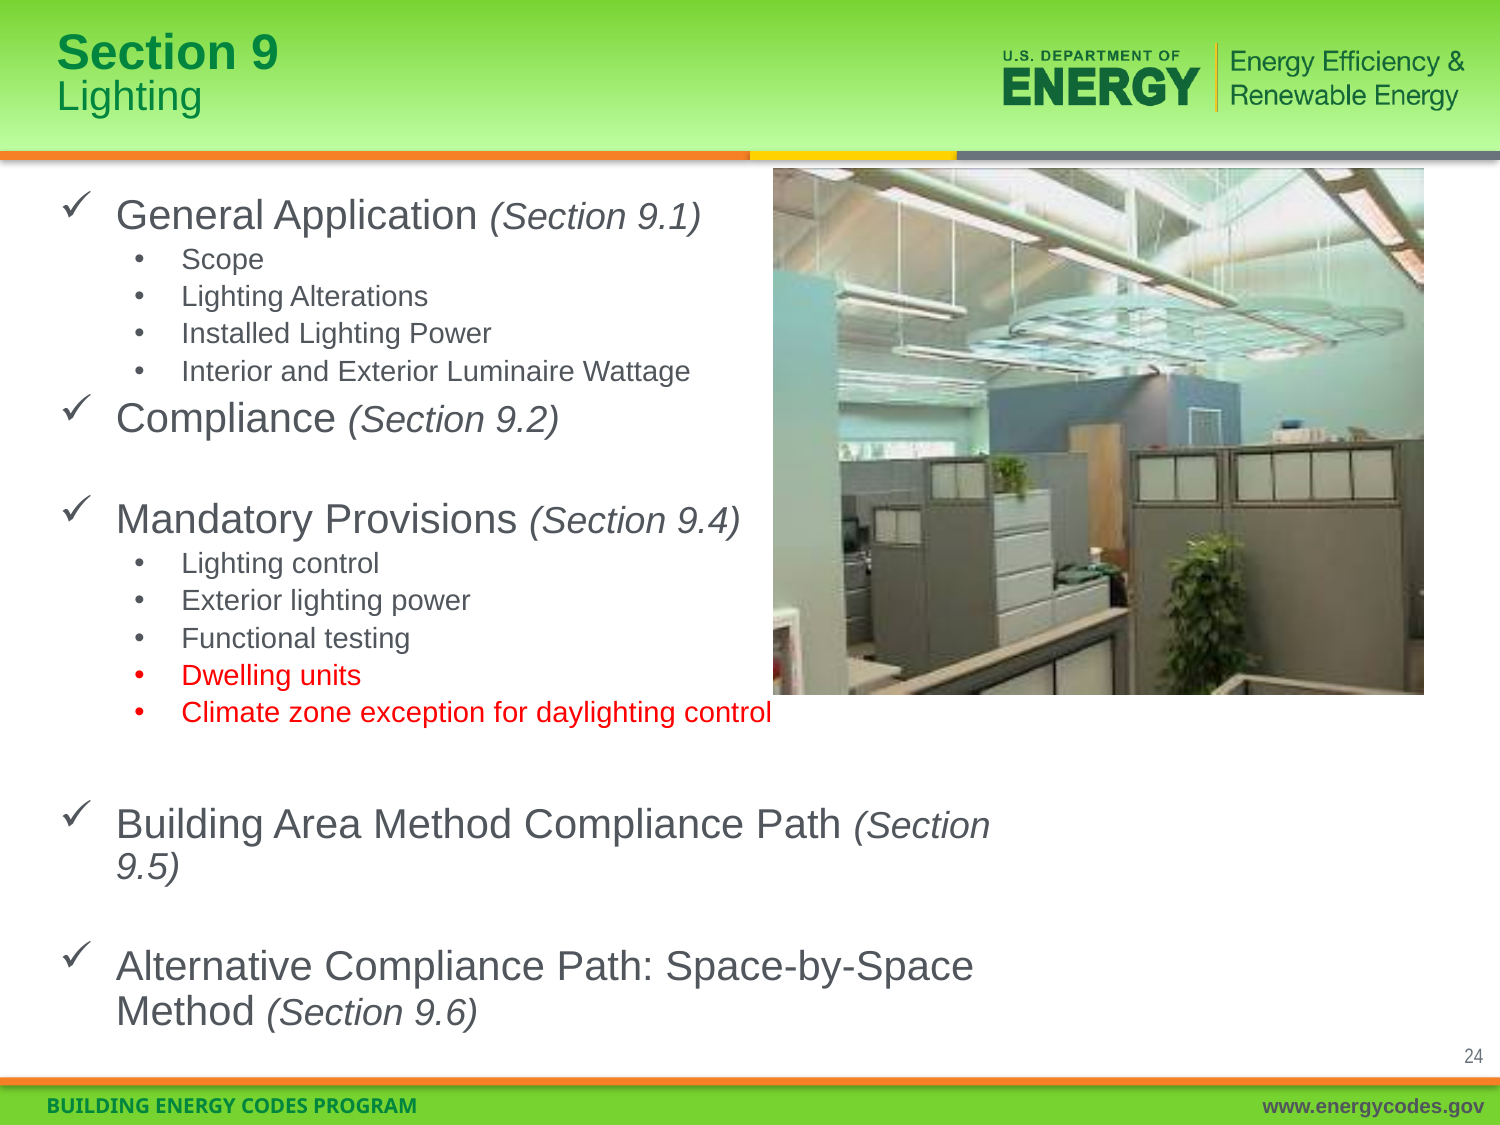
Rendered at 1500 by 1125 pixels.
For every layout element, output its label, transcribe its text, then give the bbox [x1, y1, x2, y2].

list General Application (Section 9.1) Scope Lighting Alterations Installed Lighting Power Interior and Exterior Luminaire Wattage Compliance (Section 9.2) Mandatory Provisions (Section 9.4) Lighting control Exterior lighting power Functional testing Dwelling units Climate zone exception for daylighting control Building Area Method Compliance Path (Section 9.5) Alternative Compliance Path: Space-by-Space Method (Section 9.6) [44, 185, 1075, 1085]
picture [773, 168, 1424, 696]
title Section 9 Lighting [41, 0, 1475, 150]
